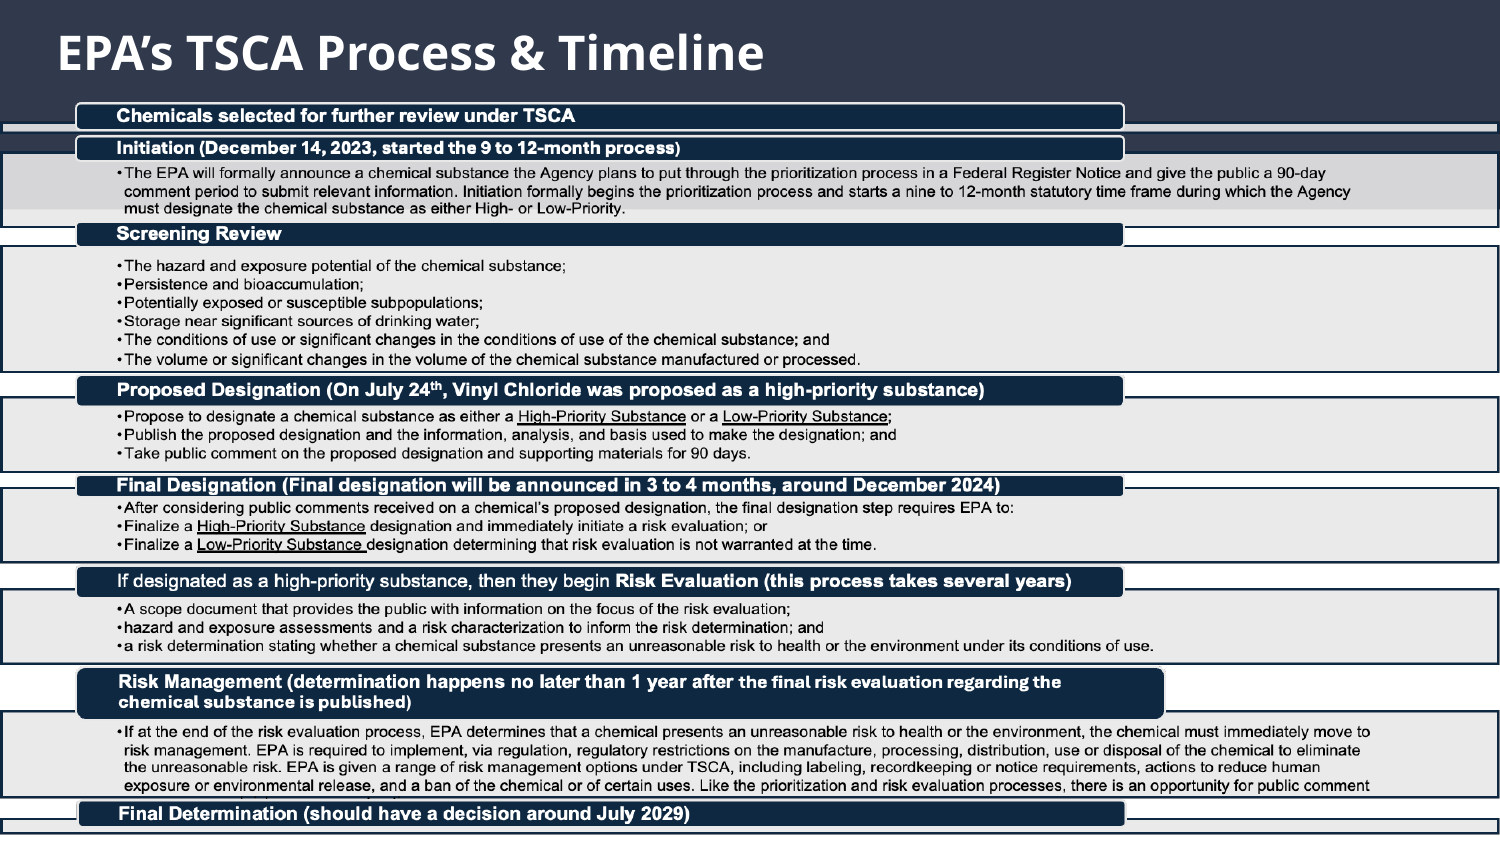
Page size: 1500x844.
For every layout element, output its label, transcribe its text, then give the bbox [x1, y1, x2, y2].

title EPA’s TSCA Process & Timeline [41, 7, 923, 96]
picture [0, 98, 1500, 838]
